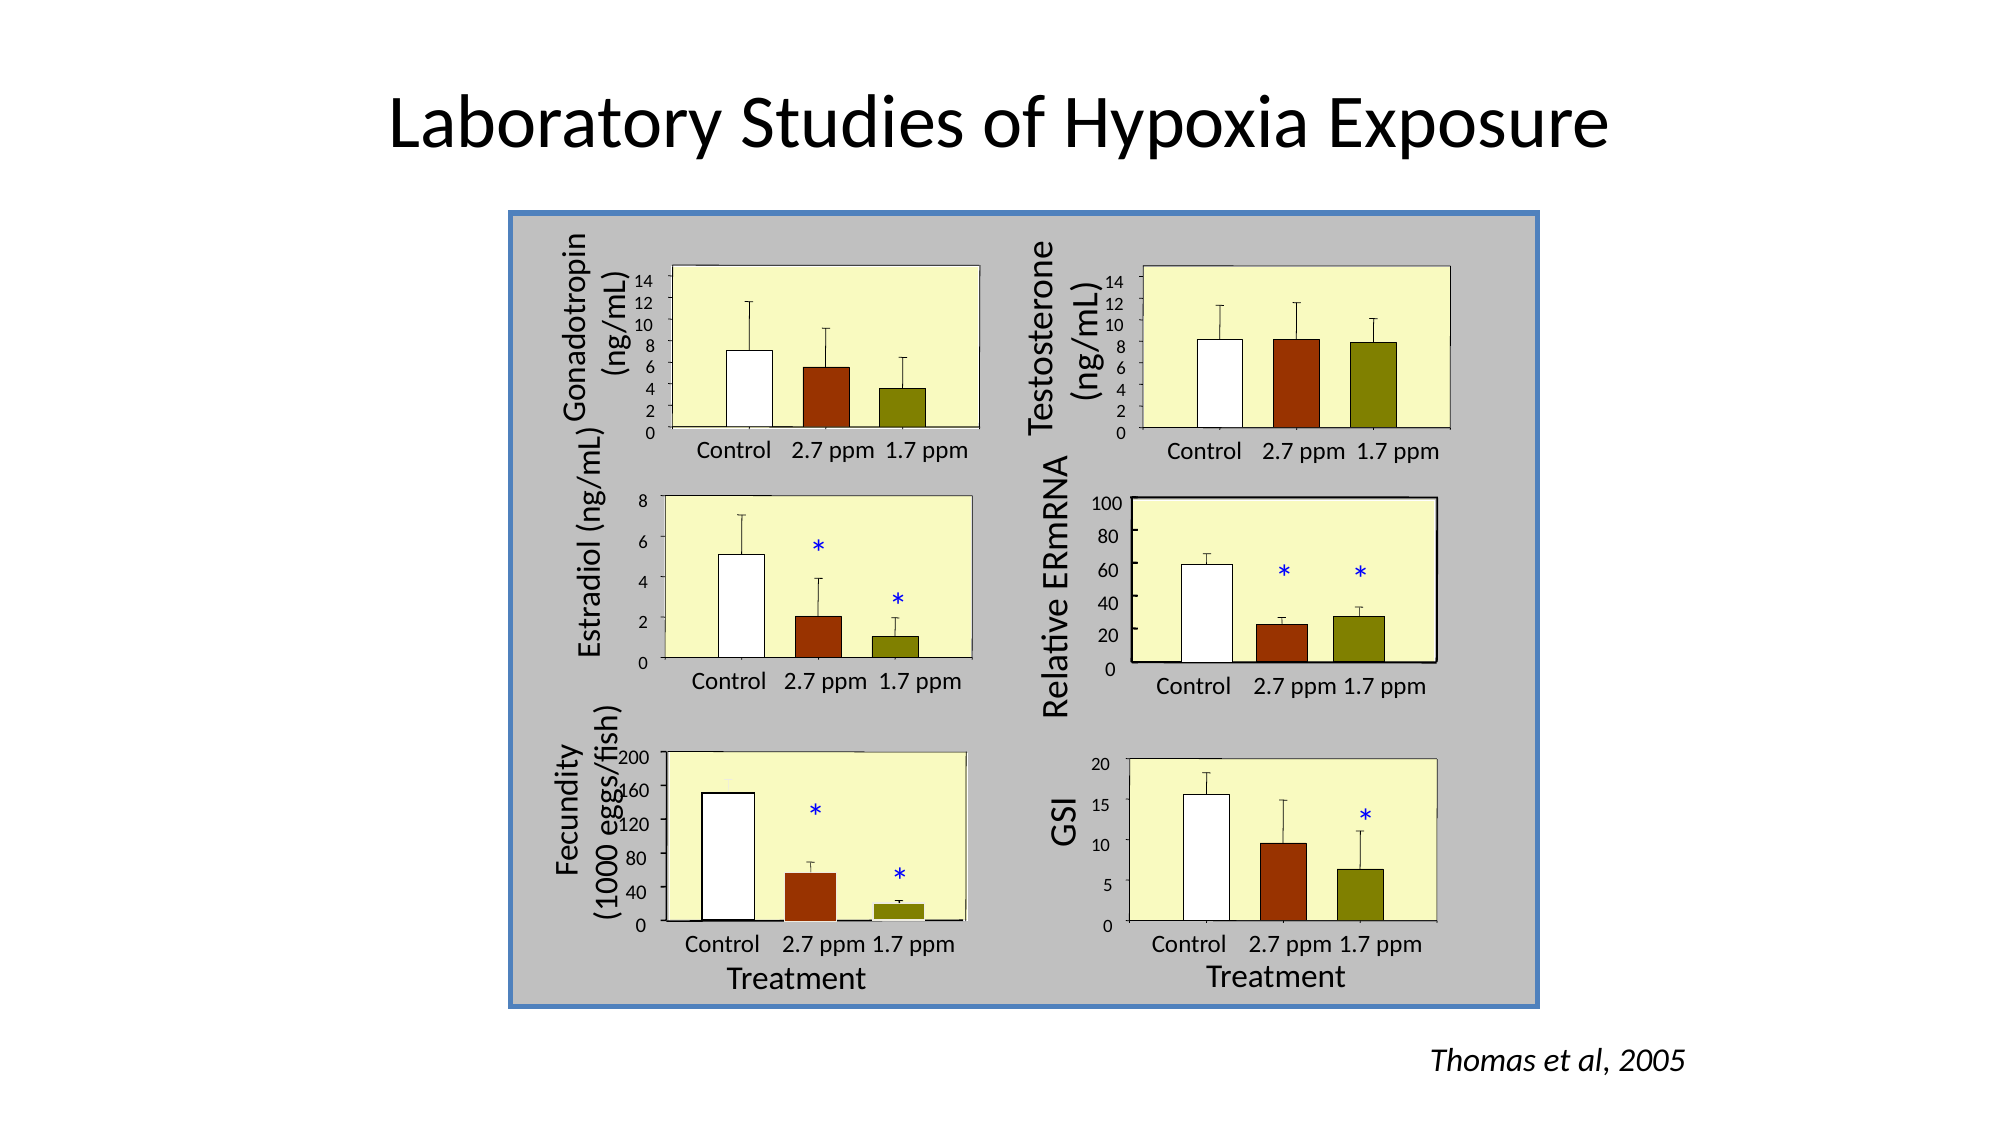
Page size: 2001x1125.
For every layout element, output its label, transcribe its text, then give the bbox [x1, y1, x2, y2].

text_box [795, 615, 842, 657]
text_box [879, 388, 926, 426]
text_box [1132, 499, 1435, 662]
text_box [1181, 553, 1233, 663]
text_box 4 [638, 569, 648, 593]
text_box [1196, 339, 1243, 427]
text_box 1.7 ppm [873, 433, 975, 464]
text_box 100 [1090, 489, 1123, 515]
text_box * [1341, 790, 1390, 851]
text_box 80 [1097, 522, 1119, 548]
text_box Control [696, 433, 773, 464]
text_box 2.7 ppm [785, 433, 873, 464]
text_box 0 [638, 650, 648, 674]
text_box 1.7 ppm [1337, 669, 1433, 700]
text_box 10 [633, 314, 653, 335]
text_box 80 [625, 844, 647, 870]
text_box Treatment [1206, 953, 1347, 994]
text_box 0 [635, 911, 647, 937]
text_box 2.7 ppm [1256, 434, 1347, 465]
text_box 1.7 ppm [1350, 434, 1447, 465]
text_box 40 [1097, 589, 1119, 615]
title Laboratory Studies of Hypoxia Exposure [362, 23, 1638, 211]
text_box 8 [1116, 334, 1126, 358]
text_box [1350, 342, 1397, 427]
text_box 8 [645, 333, 656, 357]
text_box 6 [638, 529, 648, 552]
text_box 6 [1116, 358, 1126, 379]
text_box * [874, 574, 923, 635]
text_box Control [1151, 927, 1228, 958]
text_box [668, 751, 968, 920]
text_box 12 [633, 292, 653, 314]
text_box Treatment [726, 956, 868, 997]
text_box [1256, 617, 1308, 663]
text_box Testosterone (ng/mL) [1015, 240, 1106, 437]
text_box Relative ERmRNA [1029, 455, 1075, 720]
text_box * [1336, 548, 1386, 607]
text_box * [1260, 546, 1309, 607]
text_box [1333, 606, 1385, 662]
text_box 15 [1091, 792, 1111, 815]
text_box [802, 366, 849, 426]
text_box 10 [1091, 832, 1111, 856]
text_box 6 [645, 357, 656, 378]
text_box 4 [645, 378, 656, 400]
text_box 2 [638, 610, 648, 633]
text_box 8 [638, 489, 648, 512]
text_box 2.7 ppm [1247, 669, 1337, 700]
text_box 1.7 ppm [1332, 927, 1429, 958]
text_box 2.7 ppm [1242, 927, 1332, 958]
text_box [718, 554, 765, 657]
text_box [1273, 338, 1320, 427]
text_box 200 [618, 743, 650, 769]
text_box Control [691, 664, 767, 695]
text_box 12 [1104, 293, 1124, 314]
text_box 0 [1105, 655, 1116, 681]
text_box * [875, 849, 925, 899]
text_box 160 [618, 777, 650, 803]
text_box [871, 636, 919, 657]
text_box [1337, 868, 1384, 920]
text_box Estradiol (ng/mL) [566, 425, 607, 659]
text_box 120 [618, 810, 650, 836]
text_box 2 [645, 400, 656, 422]
text_box 60 [1097, 556, 1119, 582]
text_box 40 [625, 878, 647, 904]
text_box 0 [1103, 913, 1113, 937]
text_box Fecundity (1000 eggs/fish) [544, 676, 625, 929]
text_box * [794, 521, 844, 582]
text_box 2.7 ppm [776, 927, 865, 958]
text_box 4 [1116, 379, 1126, 401]
text_box [673, 266, 979, 429]
text_box 2.7 ppm [778, 664, 869, 695]
text_box 10 [1104, 314, 1124, 336]
text_box 14 [1104, 269, 1124, 293]
text_box 20 [1097, 622, 1119, 648]
text_box 20 [1091, 751, 1111, 775]
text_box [701, 779, 755, 921]
text_box 1.7 ppm [865, 927, 962, 958]
text_box Control [1167, 434, 1243, 465]
text_box [510, 212, 1538, 1007]
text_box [872, 900, 925, 921]
text_box [726, 350, 773, 426]
text_box 1.7 ppm [872, 664, 969, 695]
text_box 14 [633, 268, 653, 292]
text_box Control [685, 927, 761, 958]
text_box [784, 872, 837, 922]
text_box Gonadotropin (ng/mL) [551, 215, 632, 423]
text_box Thomas et al, 2005 [1414, 1030, 1701, 1086]
text_box 0 [645, 422, 656, 443]
text_box [1183, 794, 1230, 920]
text_box 2 [1116, 401, 1126, 422]
text_box [1130, 759, 1437, 920]
text_box [1260, 842, 1307, 920]
text_box [666, 496, 972, 657]
text_box 5 [1103, 873, 1113, 896]
text_box GSI [1038, 796, 1084, 847]
text_box Control [1156, 669, 1232, 700]
text_box [1142, 266, 1450, 427]
text_box * [791, 785, 840, 846]
text_box 0 [1116, 422, 1126, 444]
